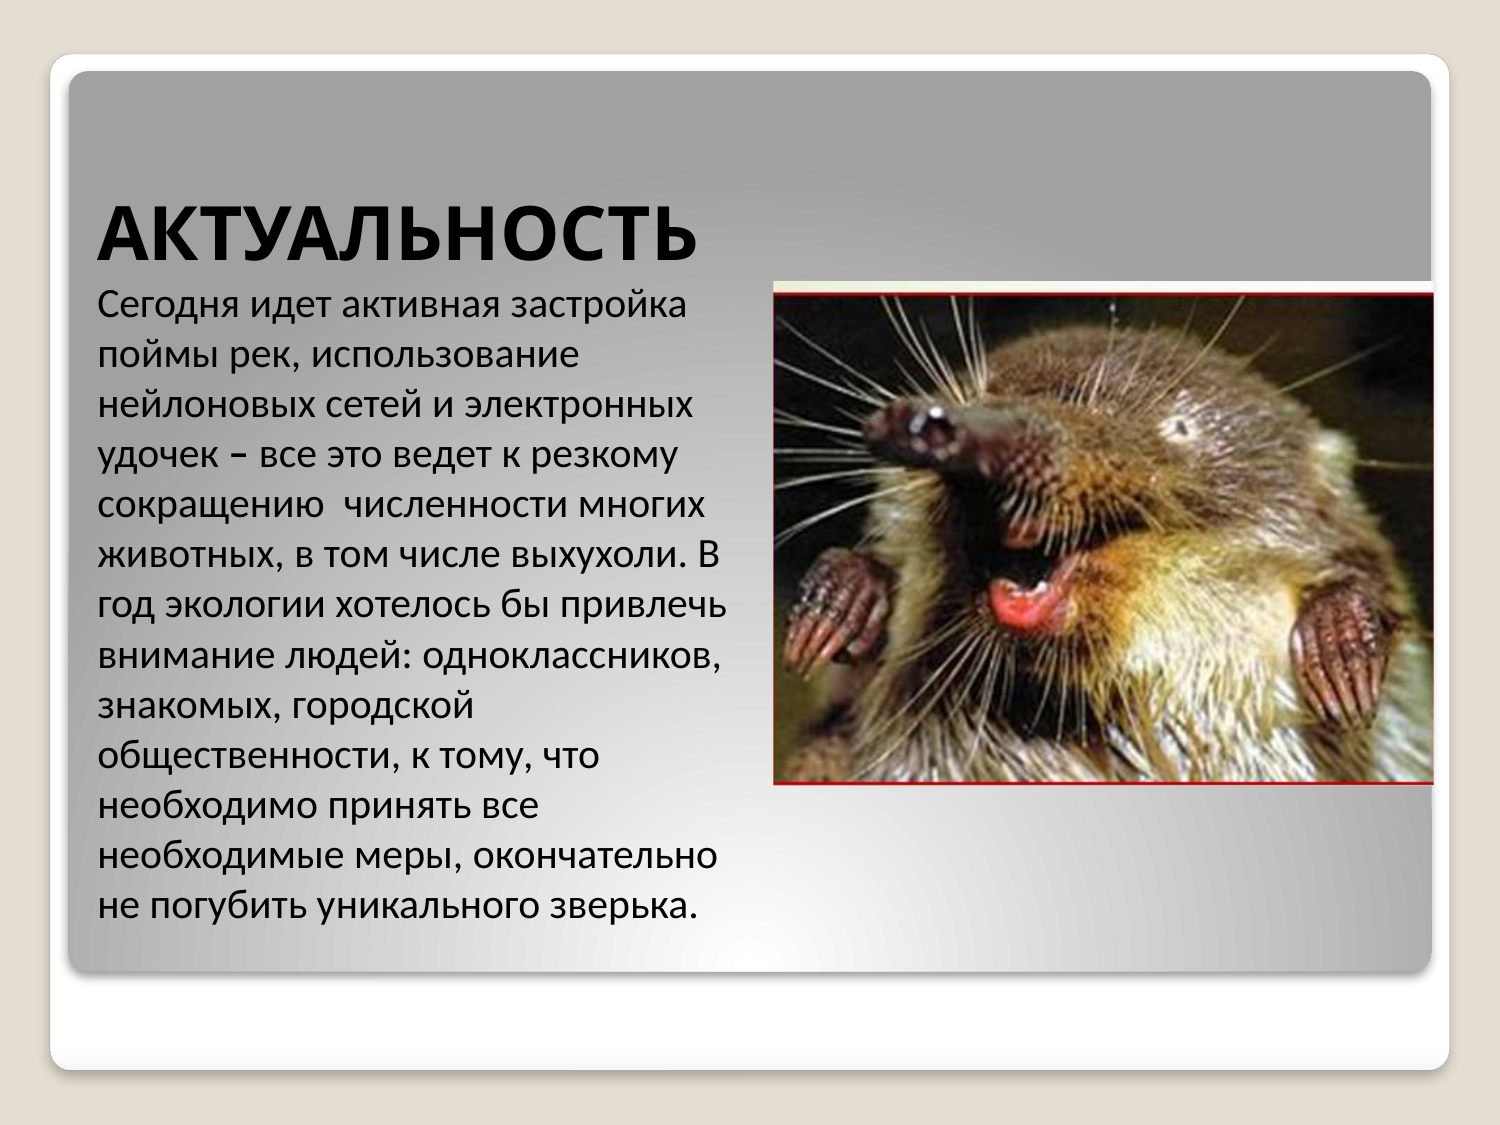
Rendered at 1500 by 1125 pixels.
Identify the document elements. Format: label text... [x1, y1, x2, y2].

picture [773, 280, 1434, 786]
title АКТУАЛЬНОСТЬ Сегодня идет активная застройка поймы рек, использование нейлоновых сетей и электронных удочек – все это ведет к резкому сокращению численности многих животных, в том числе выхухоли. В год экологии хотелось бы привлечь внимание людей: одноклассников, знакомых, городской общественности, к тому, что необходимо принять все необходимые меры, окончательно не погубить уникального зверька. [82, 93, 774, 985]
